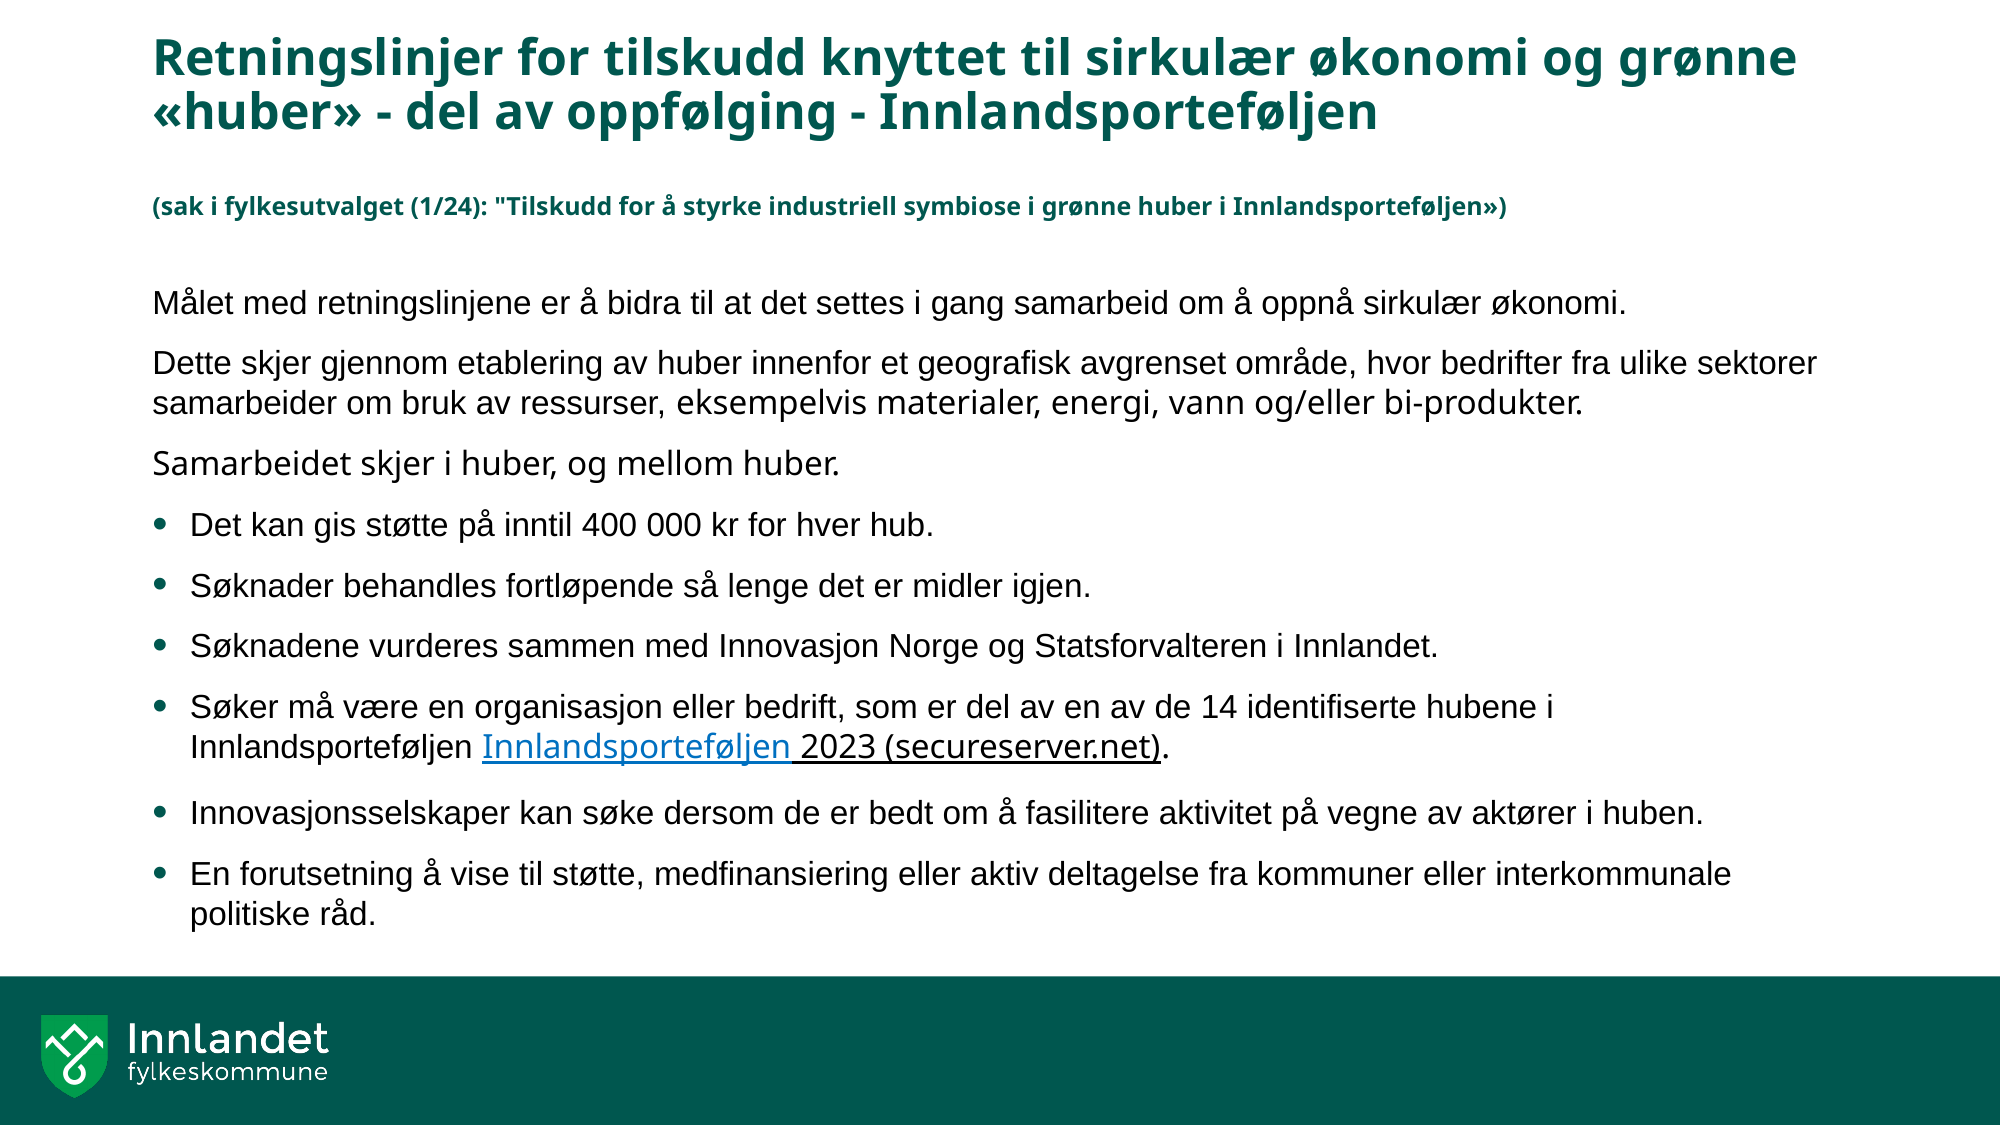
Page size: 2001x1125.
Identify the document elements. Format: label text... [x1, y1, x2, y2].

picture [21, 987, 352, 1122]
list Målet med retningslinjene er å bidra til at det settes i gang samarbeid om å oppnå sirkulær økonomi. Dette skjer gjennom etablering av huber innenfor et geografisk avgrenset område, hvor bedrifter fra ulike sektorer samarbeider om bruk av ressurser, eksempelvis materialer, energi, vann og/eller bi-produkter. Samarbeidet skjer i huber, og mellom huber. Det kan gis støtte på inntil 400 000 kr for hver hub. Søknader behandles fortløpende så lenge det er midler igjen. Søknadene vurderes sammen med Innovasjon Norge og Statsforvalteren i Innlandet. Søker må være en organisasjon eller bedrift, som er del av en av de 14 identifiserte hubene i Innlandsporteføljen Innlandsporteføljen 2023 (secureserver.net). Innovasjonsselskaper kan søke dersom de er bedt om å fasilitere aktivitet på vegne av aktører i huben. En forutsetning å vise til støtte, medfinansiering eller aktiv deltagelse fra kommuner eller interkommunale politiske råd. [137, 273, 1863, 943]
title Retningslinjer for tilskudd knyttet til sirkulær økonomi og grønne «huber» - del av oppfølging - Innlandsporteføljen (sak i fylkesutvalget (1/24): "Tilskudd for å styrke industriell symbiose i grønne huber i Innlandsporteføljen») [137, 0, 1863, 253]
